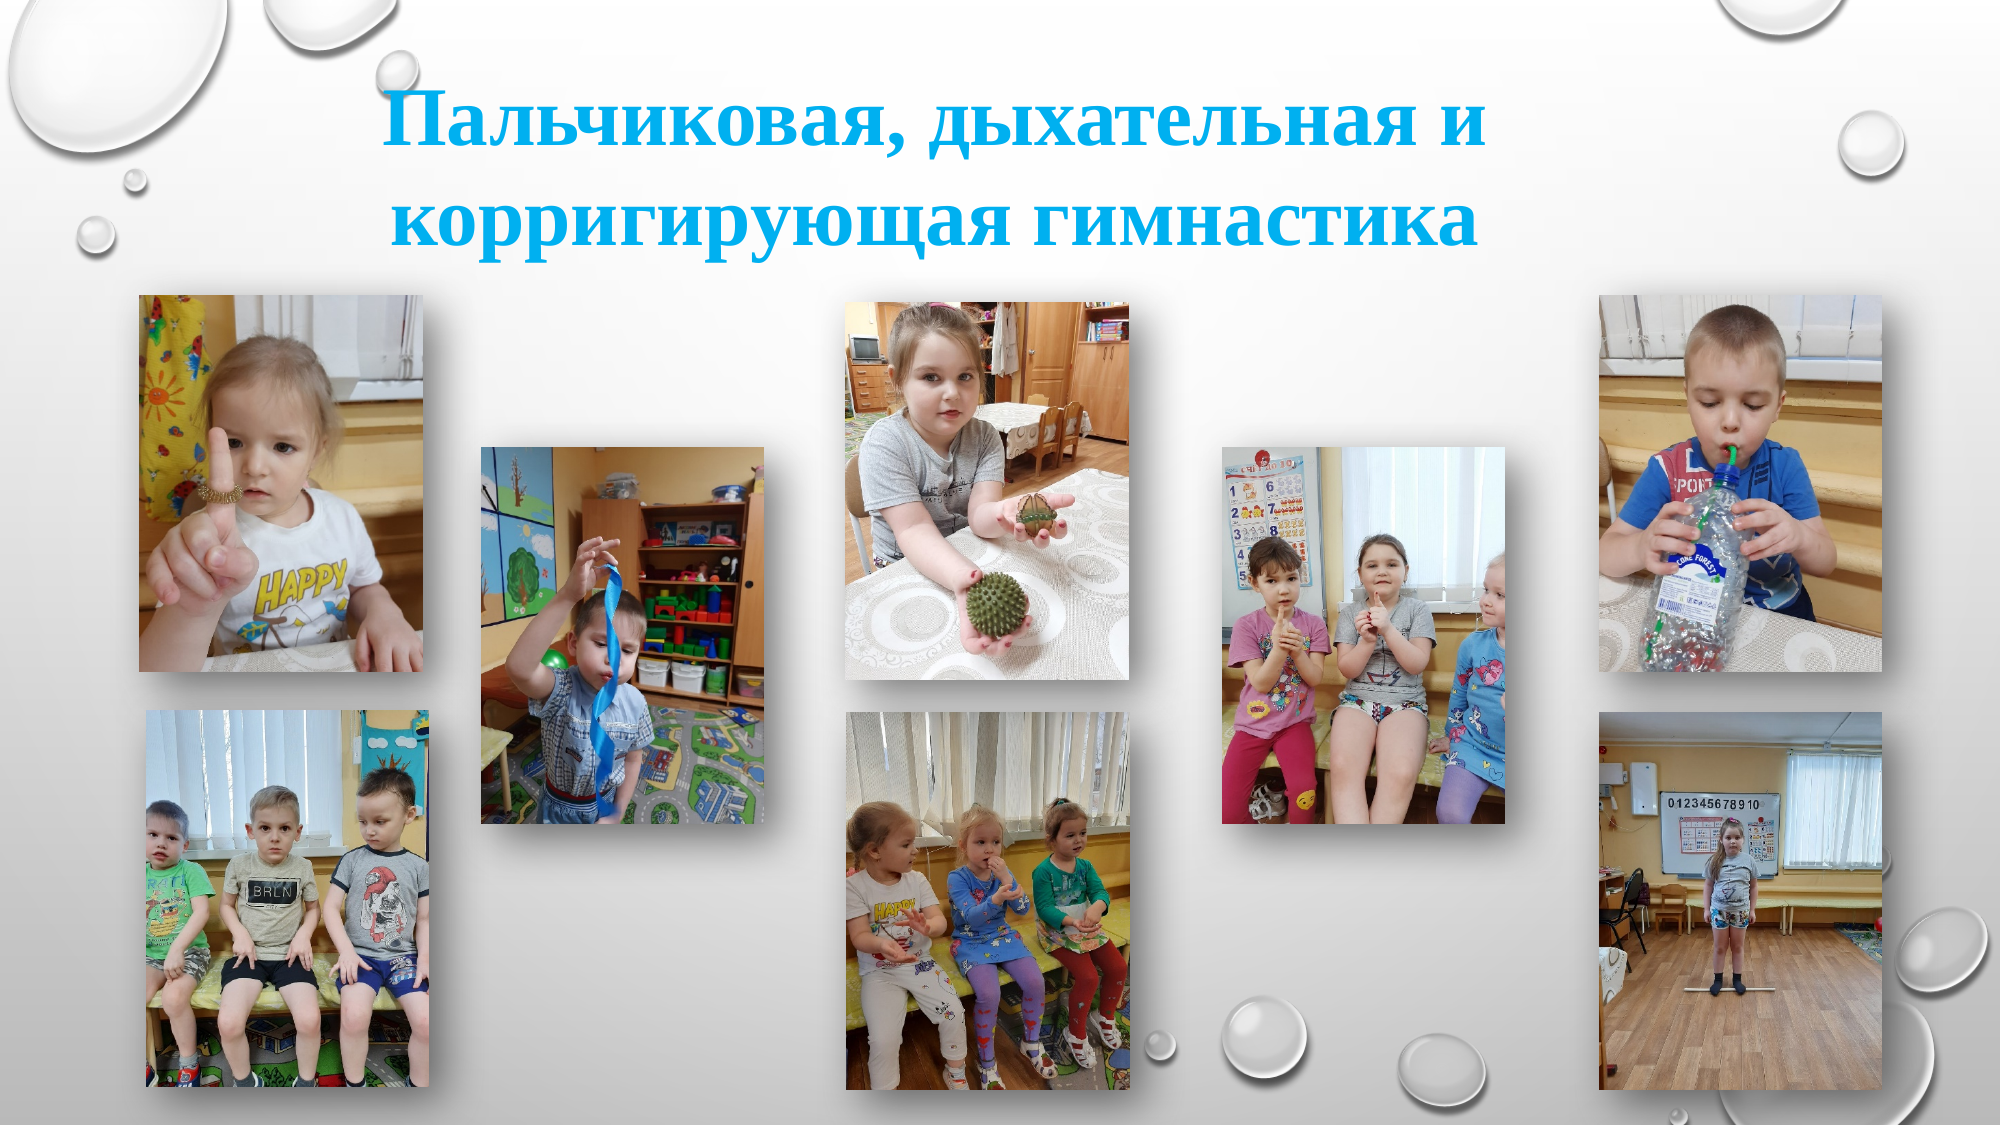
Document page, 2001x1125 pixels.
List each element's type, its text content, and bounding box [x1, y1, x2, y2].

picture [0, 0, 2000, 1125]
text_box Пальчиковая, дыхательная и корригирующая гимнастика [210, 54, 1660, 270]
